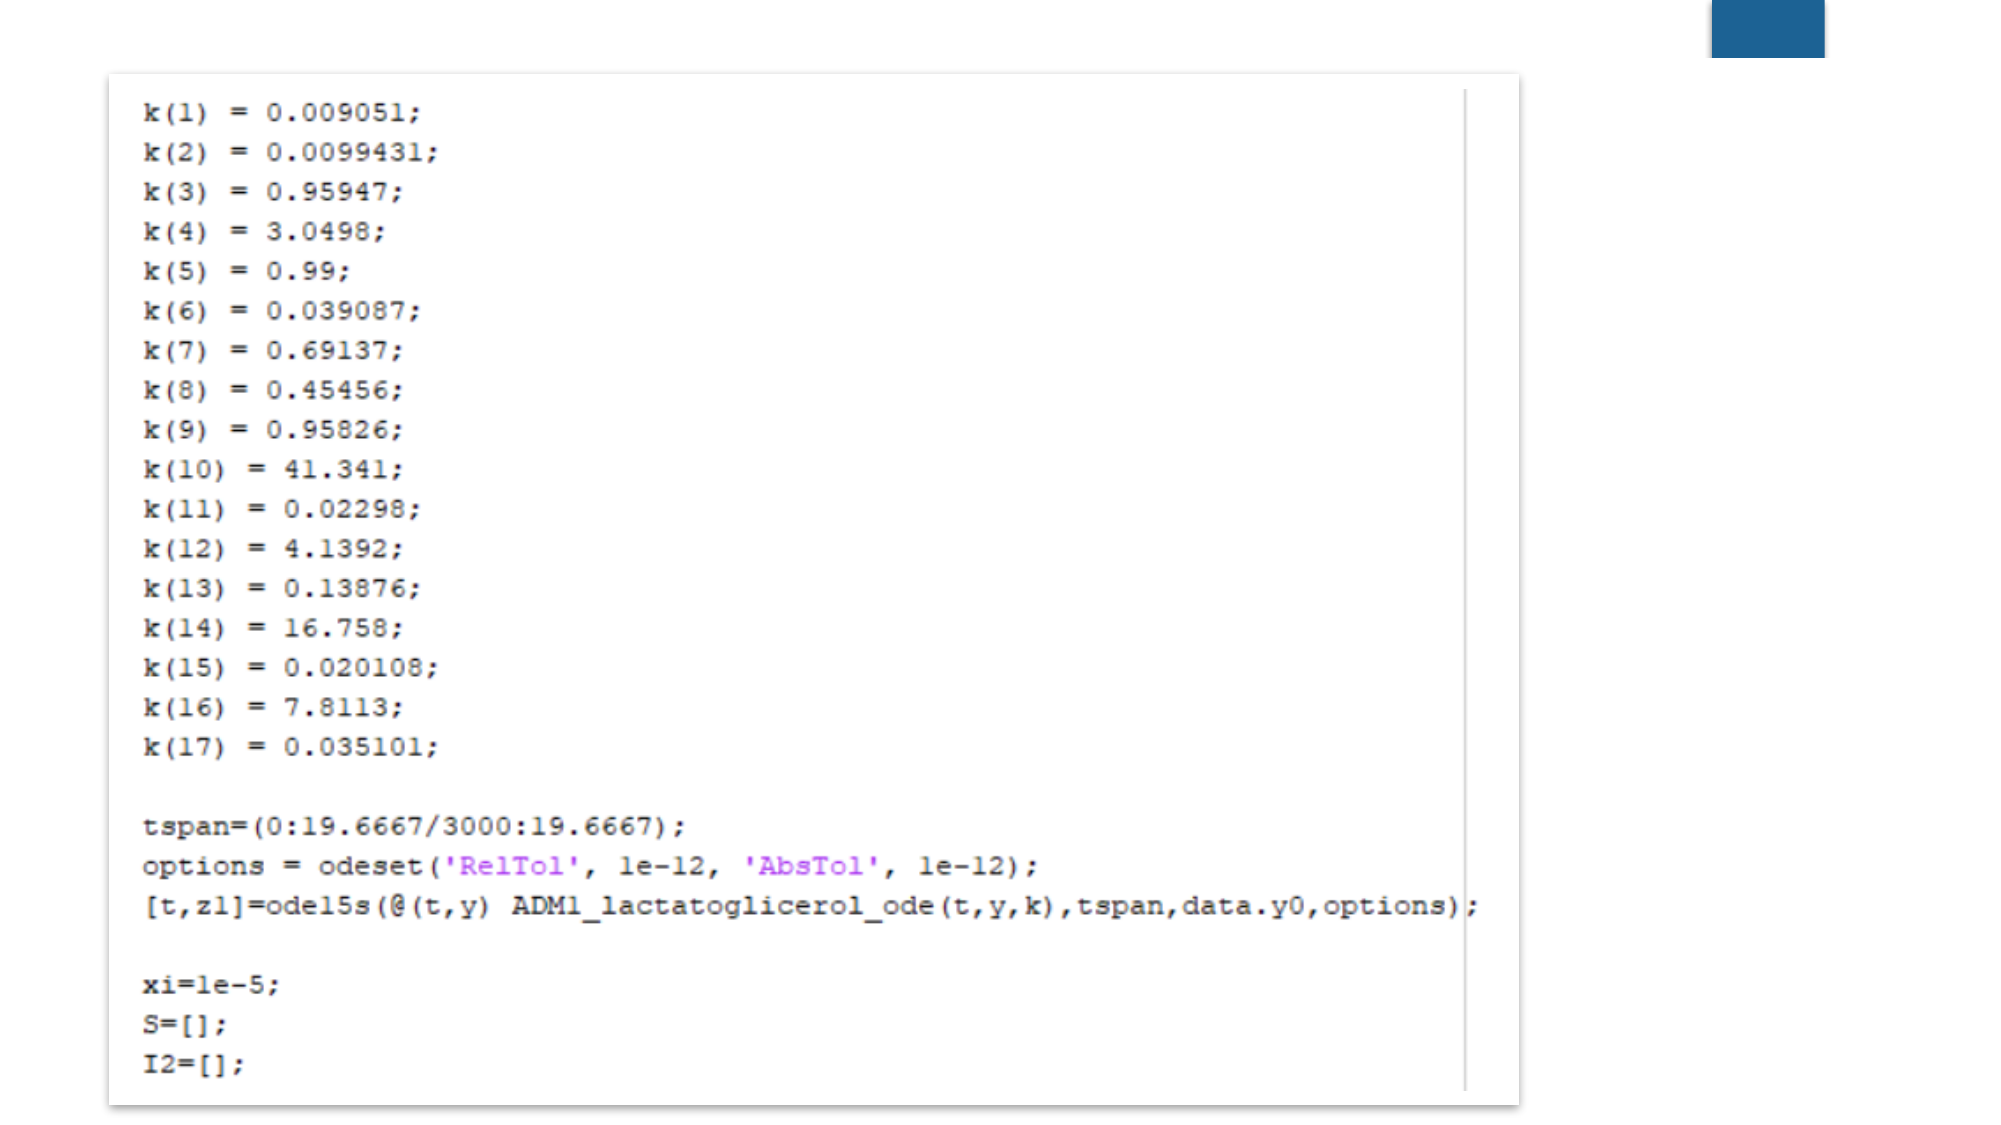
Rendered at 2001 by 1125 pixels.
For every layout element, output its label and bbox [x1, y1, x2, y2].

text_box [50, 57, 1948, 429]
picture [123, 88, 1505, 1091]
